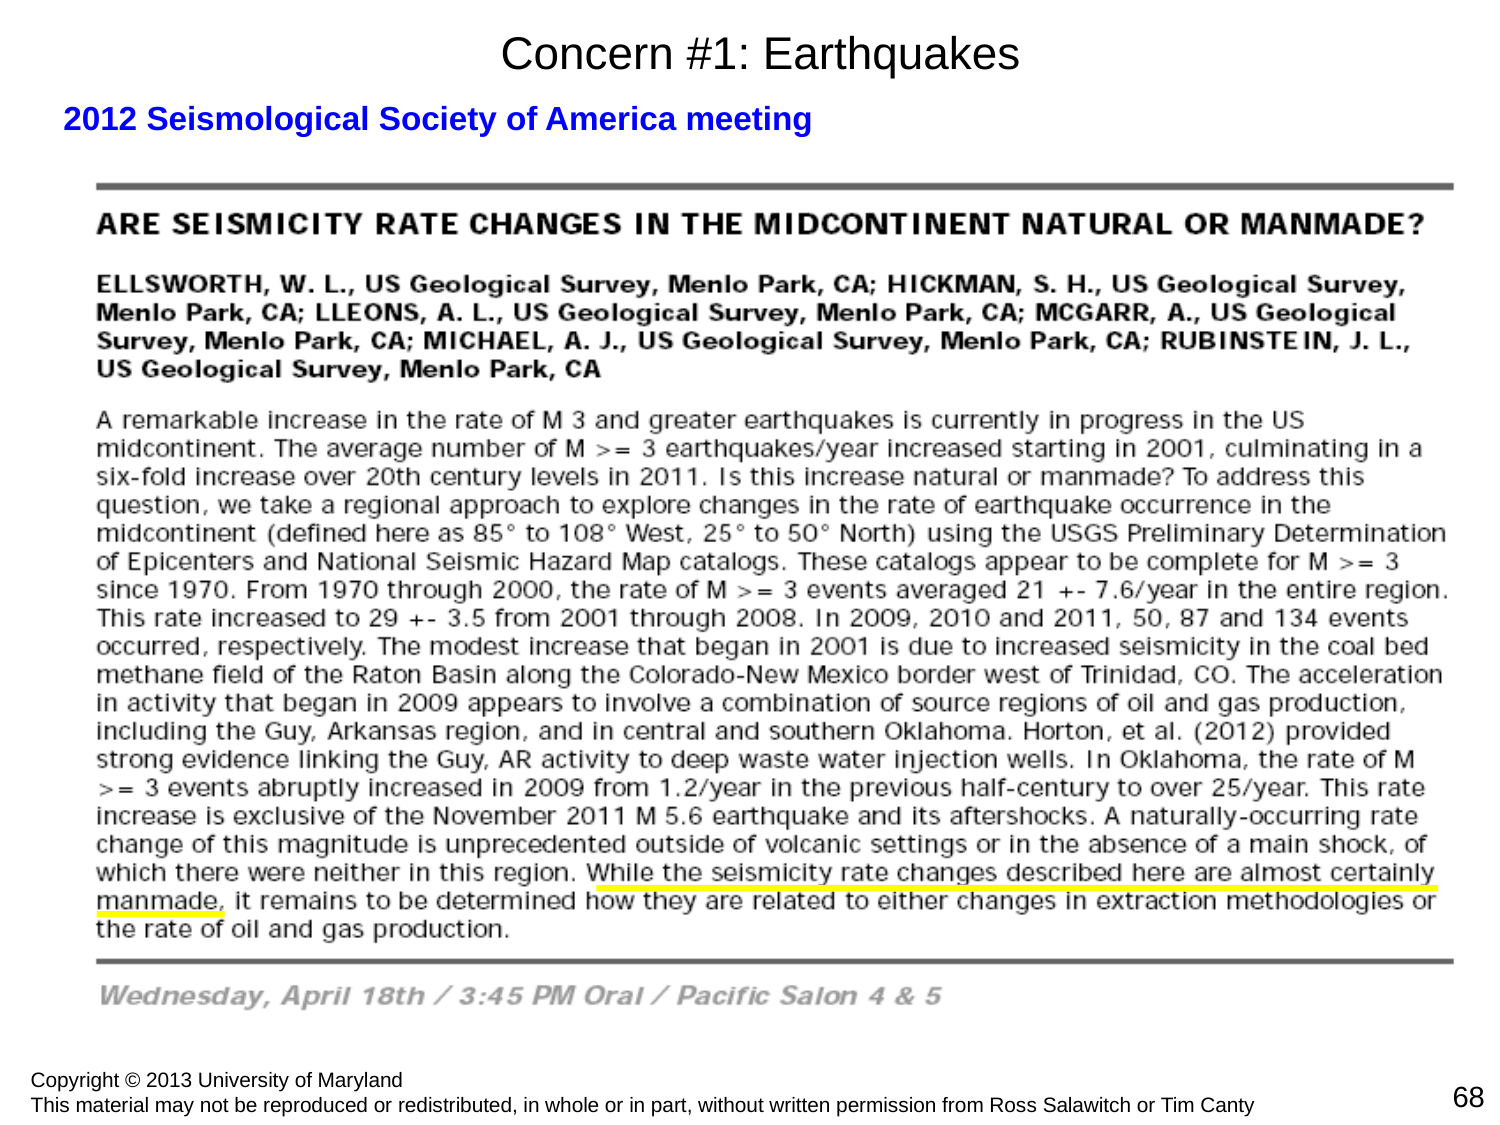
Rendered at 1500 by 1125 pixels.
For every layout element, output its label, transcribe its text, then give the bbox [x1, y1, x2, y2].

picture [85, 171, 1500, 1021]
slide_number 68 [1149, 1070, 1500, 1125]
text_box 2012 Seismological Society of America meeting [48, 90, 829, 145]
text_box Concern #1: Earthquakes [487, 15, 1034, 86]
